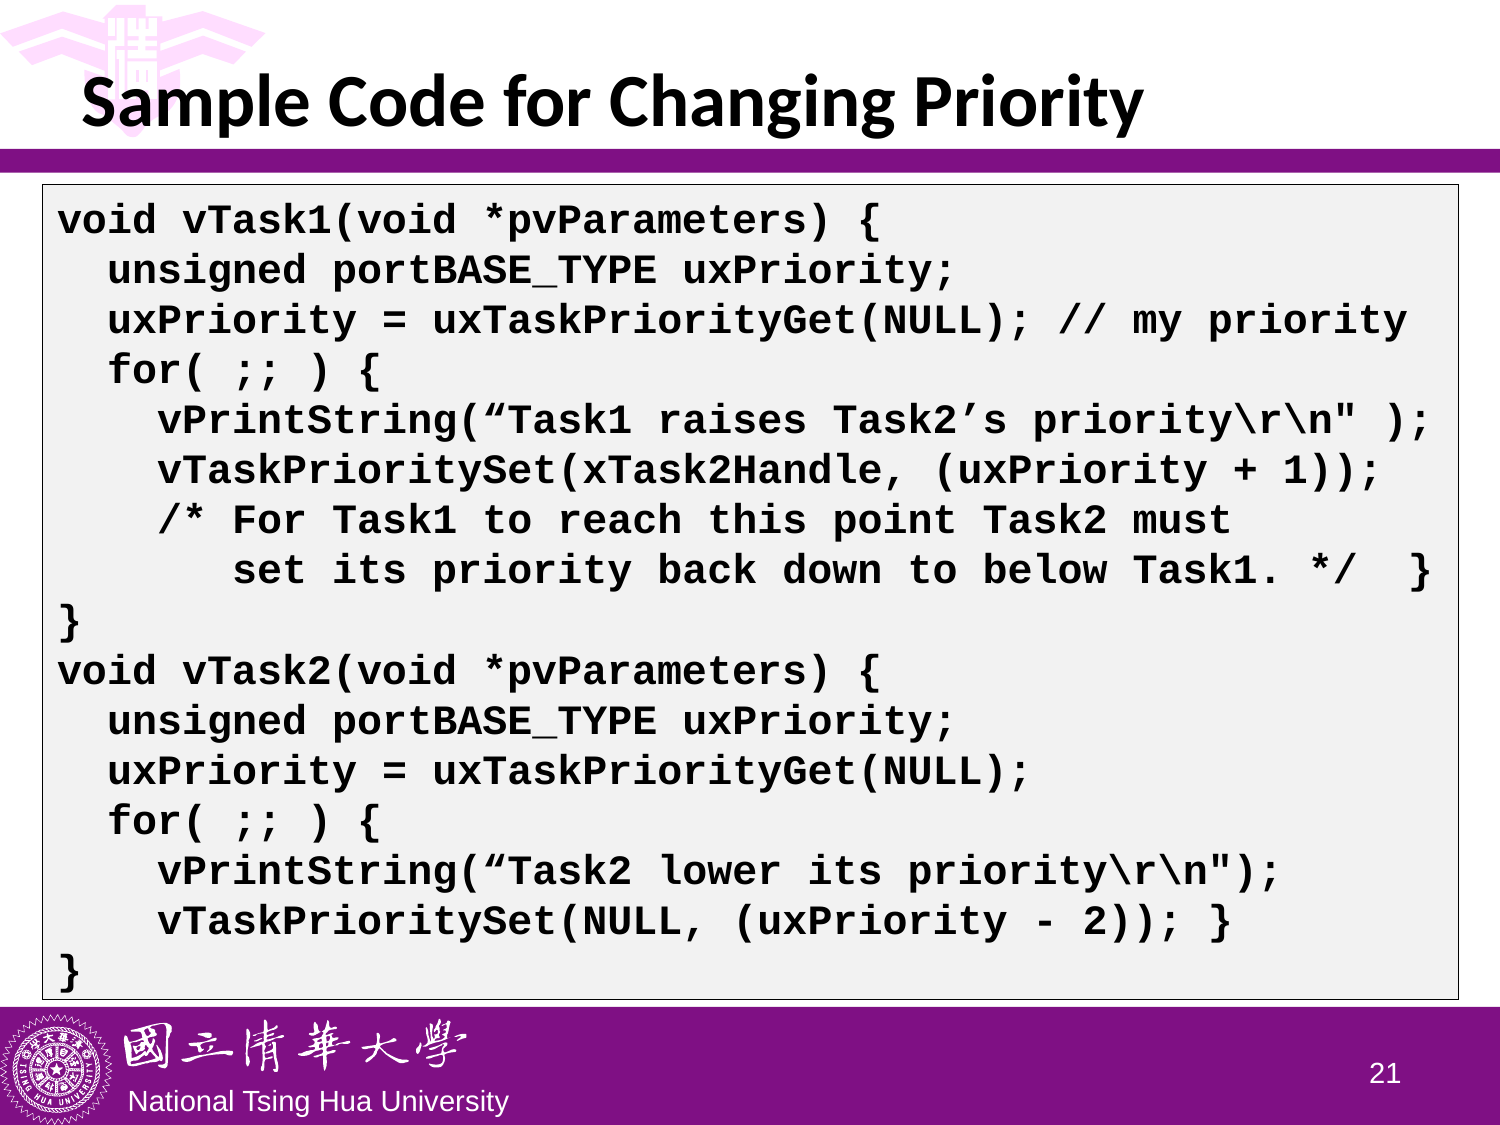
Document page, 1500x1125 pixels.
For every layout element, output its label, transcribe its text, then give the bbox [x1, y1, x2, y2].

title Sample Code for Changing Priority [66, 37, 1413, 149]
slide_number 20 [1104, 1021, 1417, 1097]
list void vTask1(void *pvParameters) { unsigned portBASE_TYPE uxPriority; uxPriority = uxTaskPriorityGet(NULL); // my priority for( ;; ) { vPrintString(“Task1 raises Task2’s priority\r\n" ); vTaskPrioritySet(xTask2Handle, (uxPriority + 1)); /* For Task1 to reach this point Task2 must set its priority back down to below Task1. */ } } void vTask2(void *pvParameters) { unsigned portBASE_TYPE uxPriority; uxPriority = uxTaskPriorityGet(NULL); for( ;; ) { vPrintString(“Task2 lower its priority\r\n"); vTaskPrioritySet(NULL, (uxPriority - 2)); } } [42, 184, 1459, 1000]
